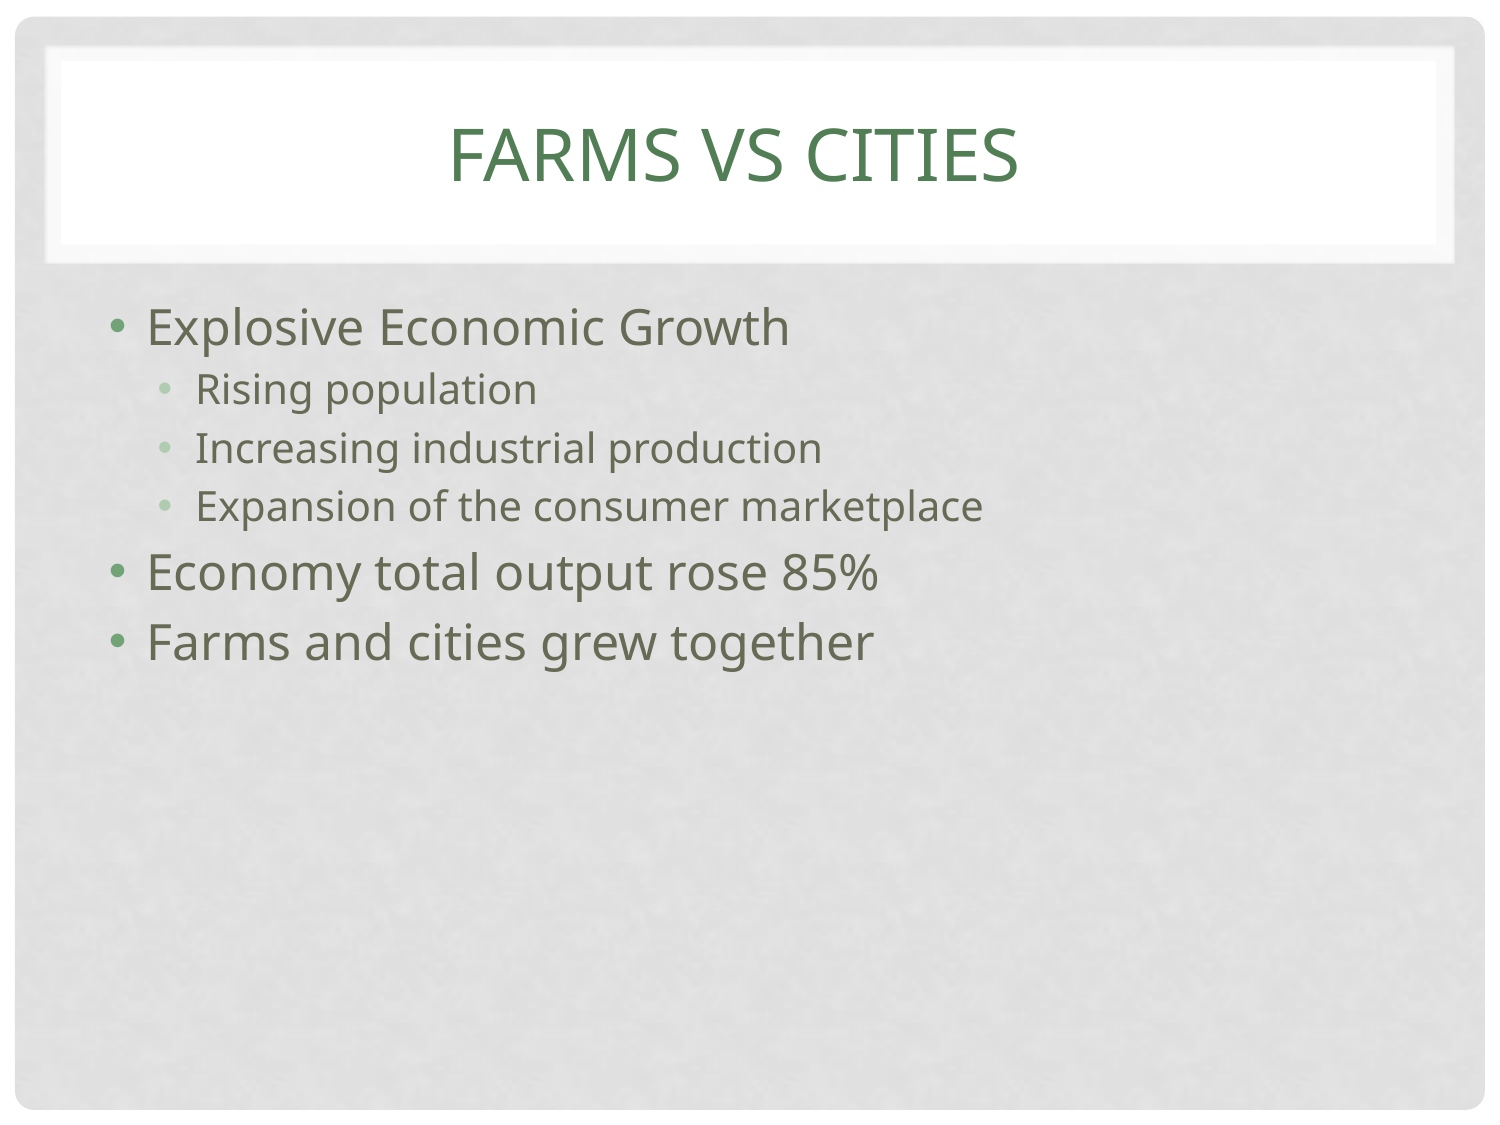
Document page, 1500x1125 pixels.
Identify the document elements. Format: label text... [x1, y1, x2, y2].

title Farms vs Cities [69, 66, 1425, 238]
list Explosive Economic Growth Rising population Increasing industrial production Expansion of the consumer marketplace Economy total output rose 85% Farms and cities grew together [75, 287, 1425, 1005]
